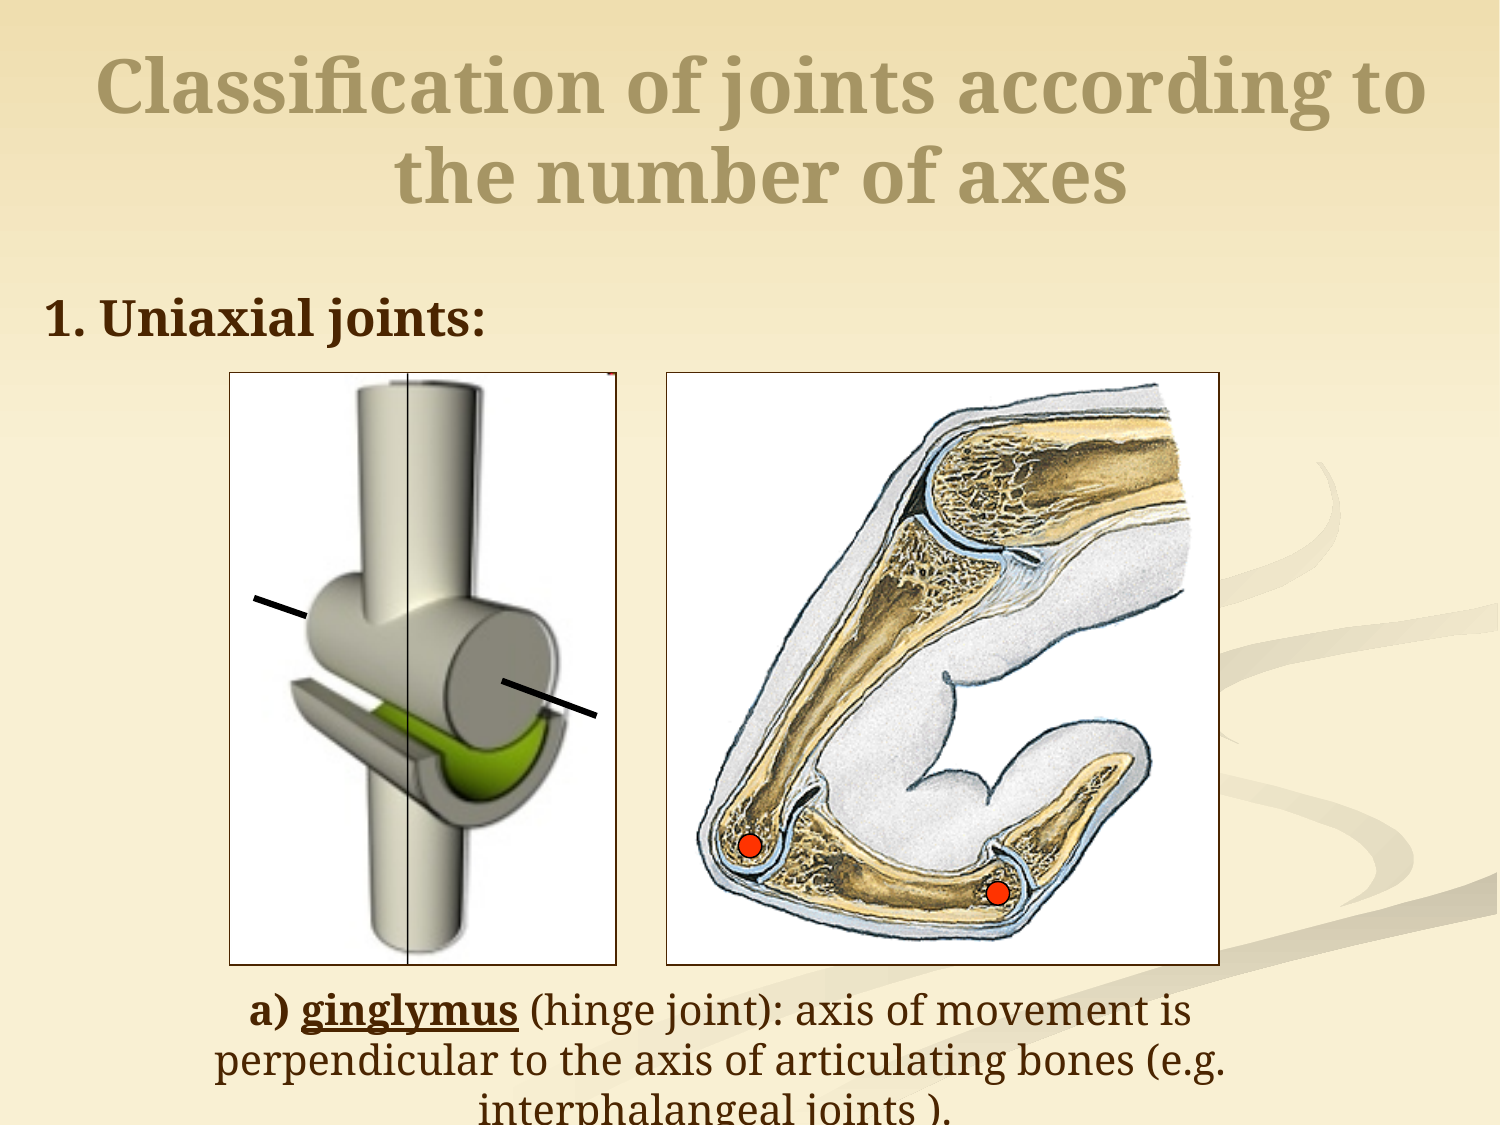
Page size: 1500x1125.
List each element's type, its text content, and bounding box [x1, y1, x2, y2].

picture [667, 373, 1219, 965]
text_box a) ginglymus (hinge joint): axis of movement is perpendicular to the axis of articulating bones (e.g. interphalangeal joints ). [135, 976, 1306, 1125]
text_box 1. Uniaxial joints: [29, 278, 632, 354]
picture [230, 373, 616, 965]
text_box Classification of joints according to the number of axes [53, 30, 1471, 226]
